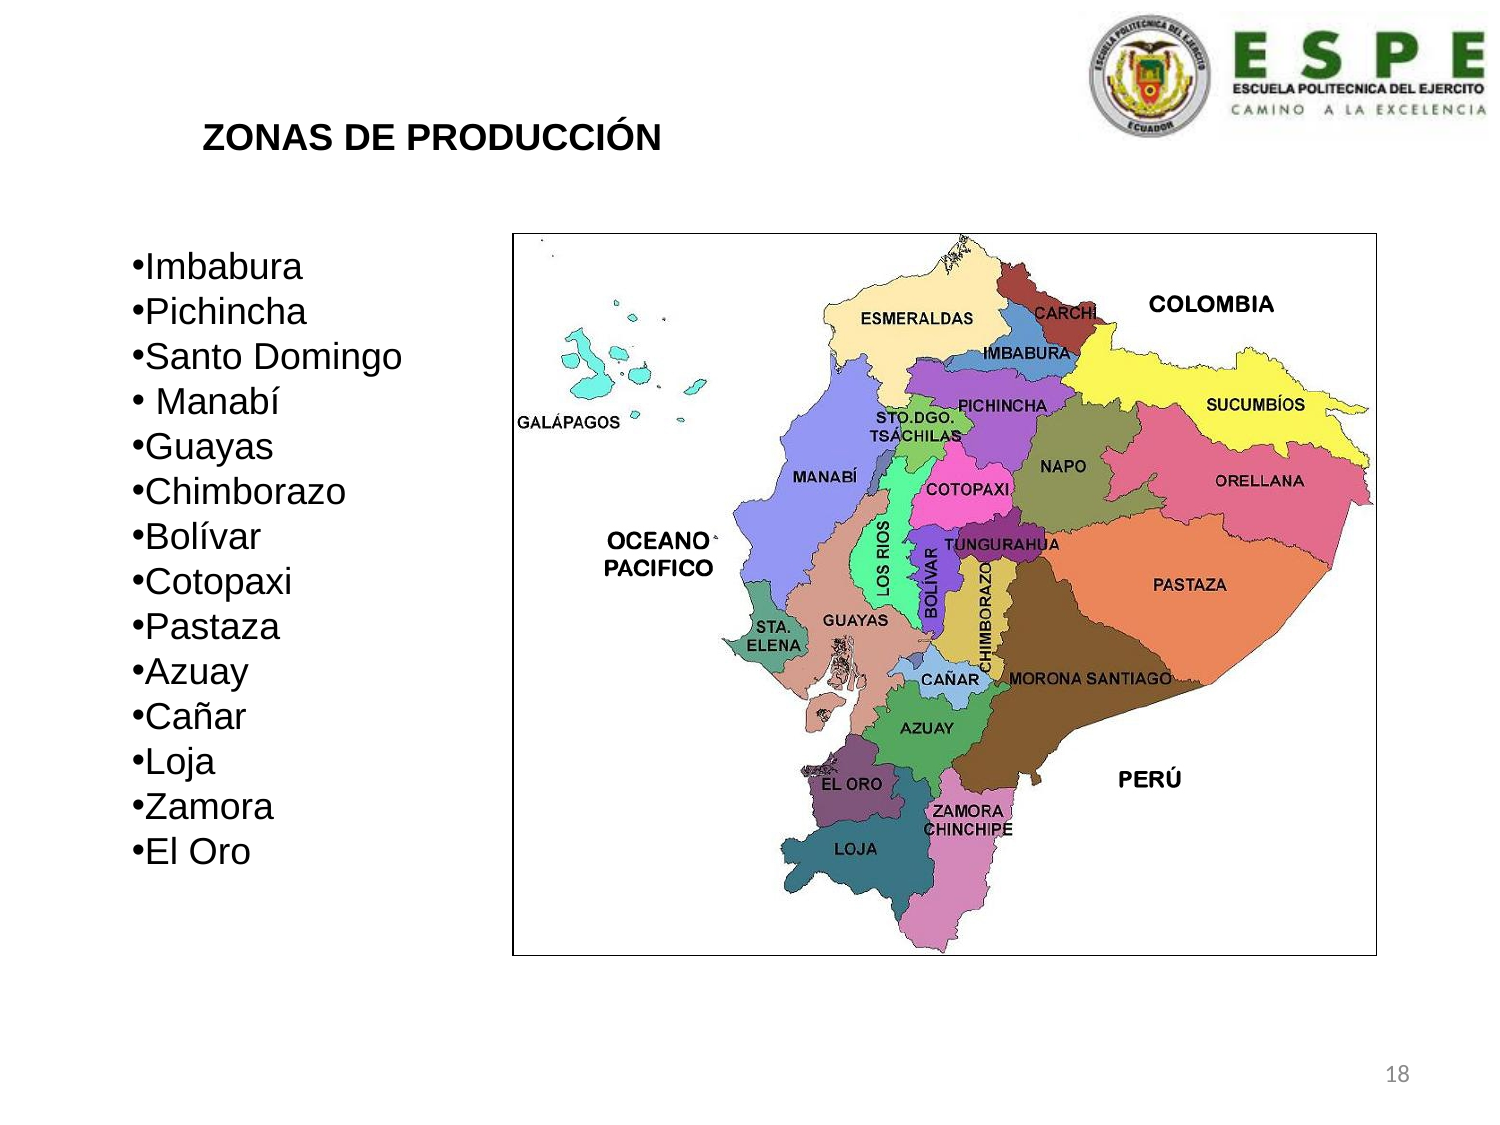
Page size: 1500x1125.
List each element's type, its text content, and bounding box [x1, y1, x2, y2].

picture [1077, 11, 1489, 141]
text_box ZONAS DE PRODUCCIÓN [187, 105, 1125, 166]
slide_number 18 [1074, 1042, 1425, 1103]
text_box Imbabura Pichincha Santo Domingo Manabí Guayas Chimborazo Bolívar Cotopaxi Pastaza Azuay Cañar Loja Zamora El Oro [117, 234, 422, 925]
picture [513, 234, 1377, 956]
